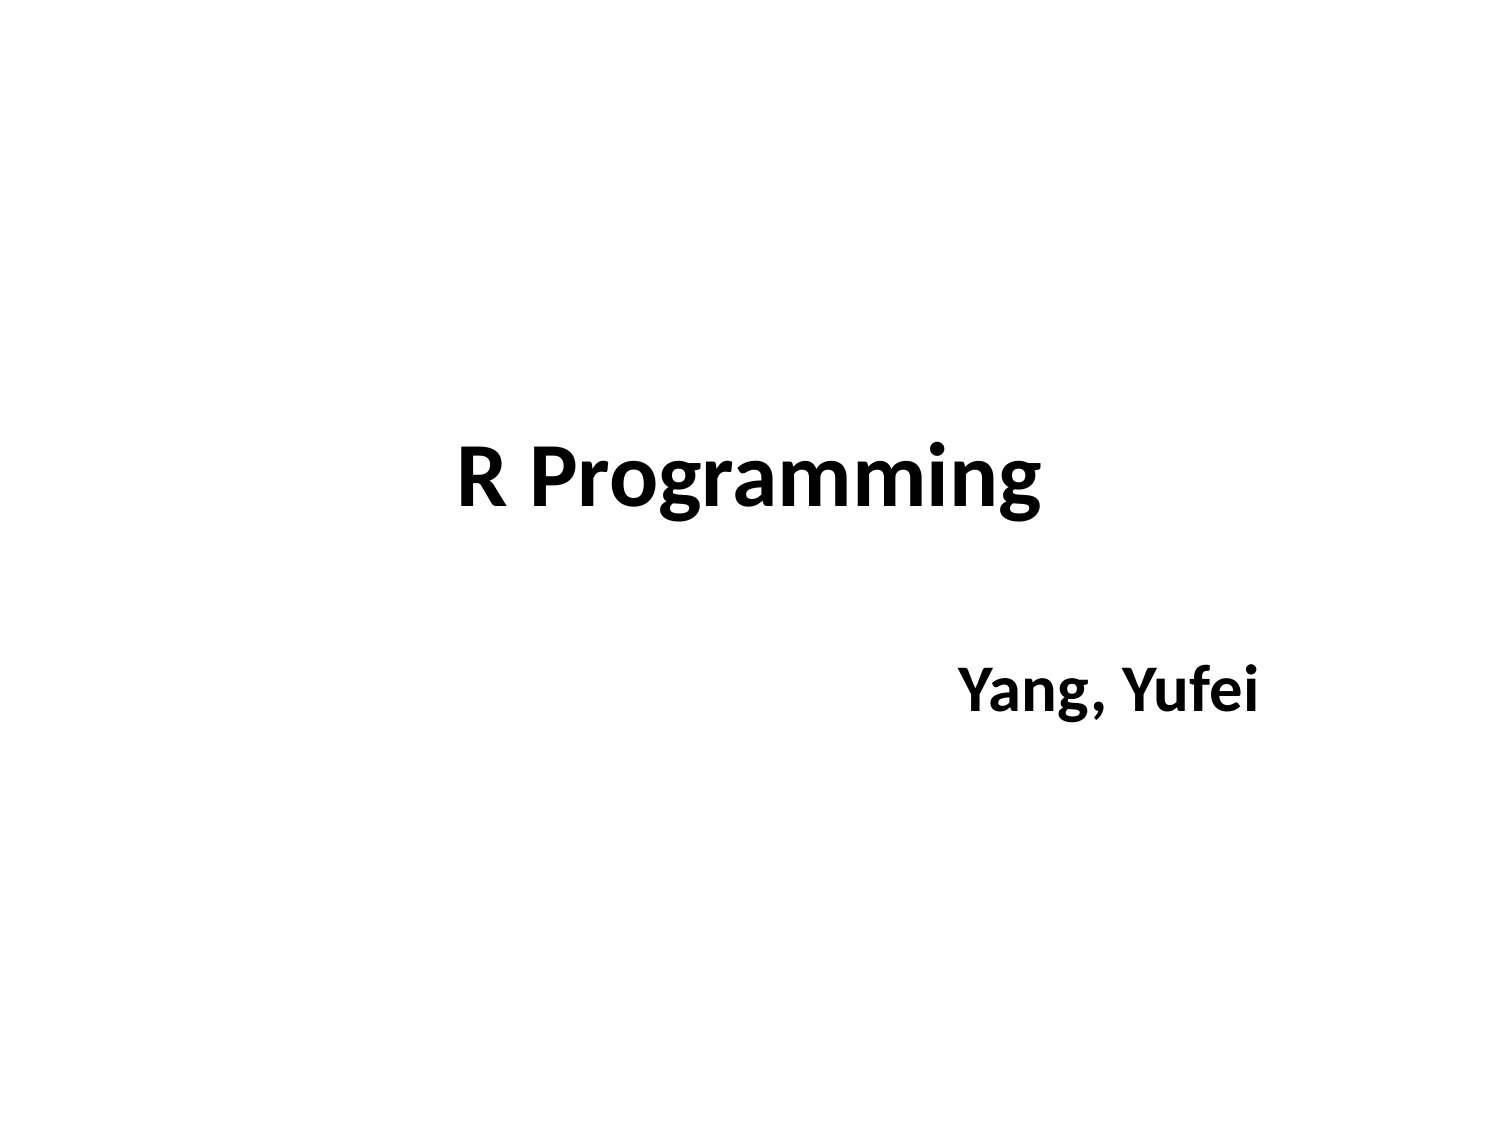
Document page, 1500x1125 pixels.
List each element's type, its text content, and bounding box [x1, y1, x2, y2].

title R Programming [112, 349, 1388, 591]
subtitle Yang, Yufei [225, 637, 1275, 925]
